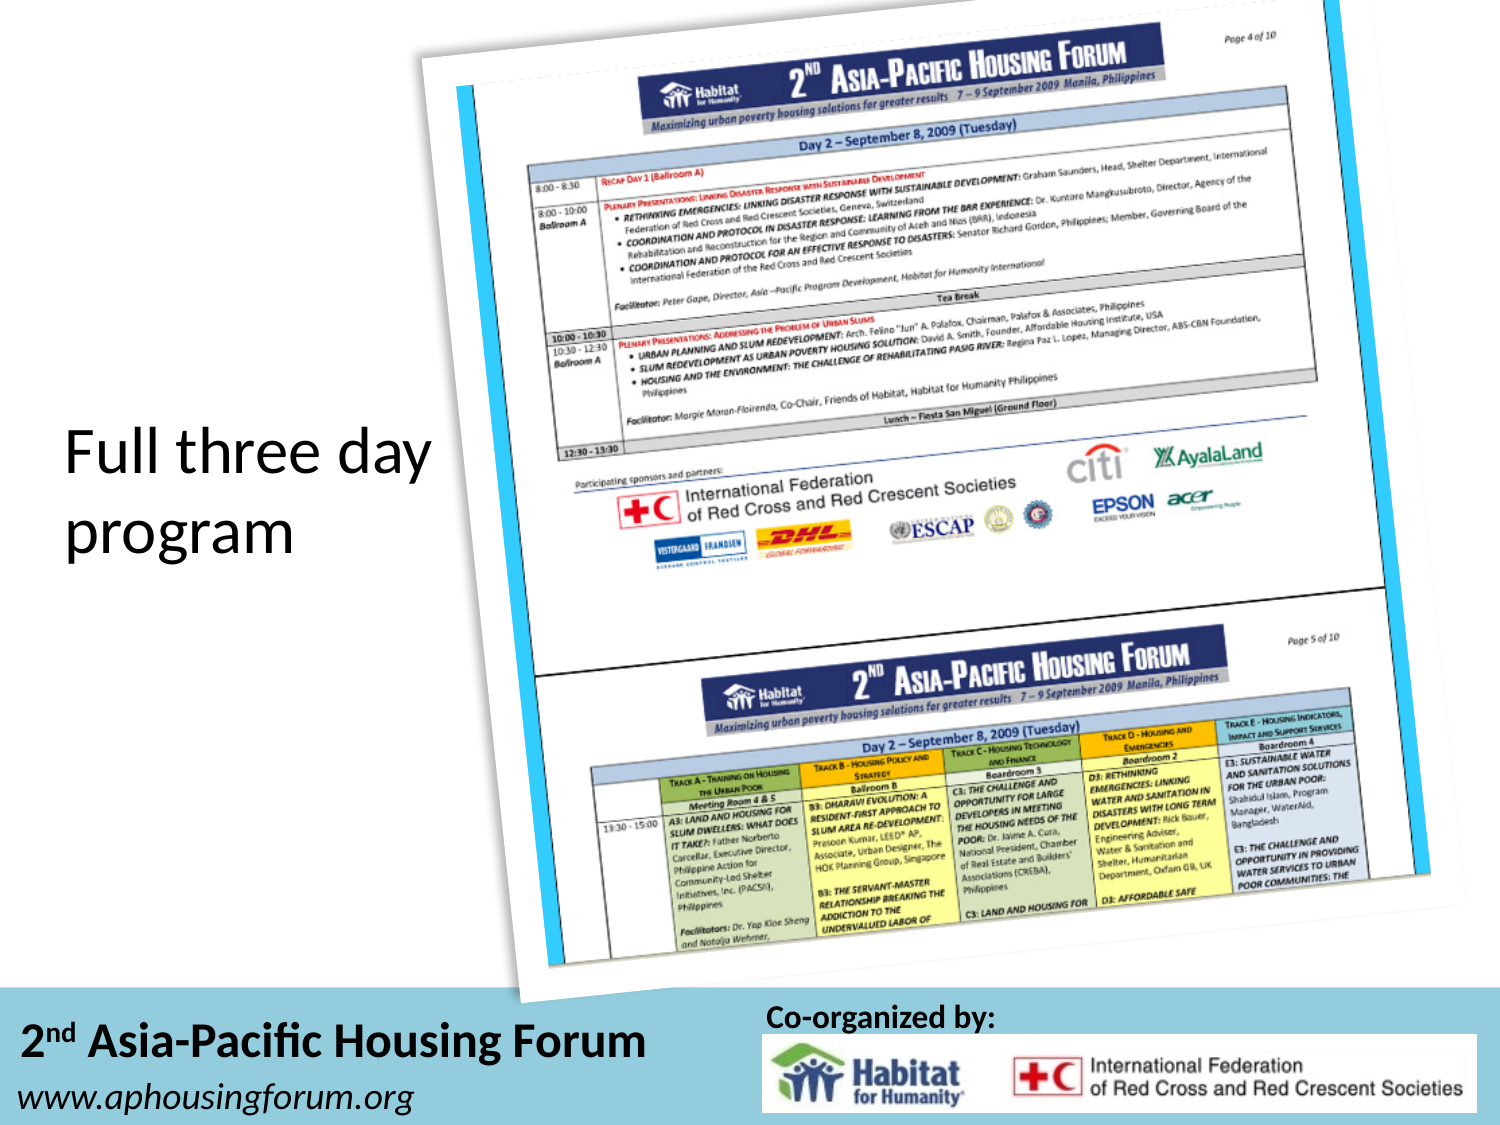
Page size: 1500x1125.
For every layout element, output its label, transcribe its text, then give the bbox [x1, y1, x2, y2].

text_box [0, 987, 1500, 1125]
picture [457, 0, 1431, 968]
text_box Full three day program [50, 399, 463, 575]
